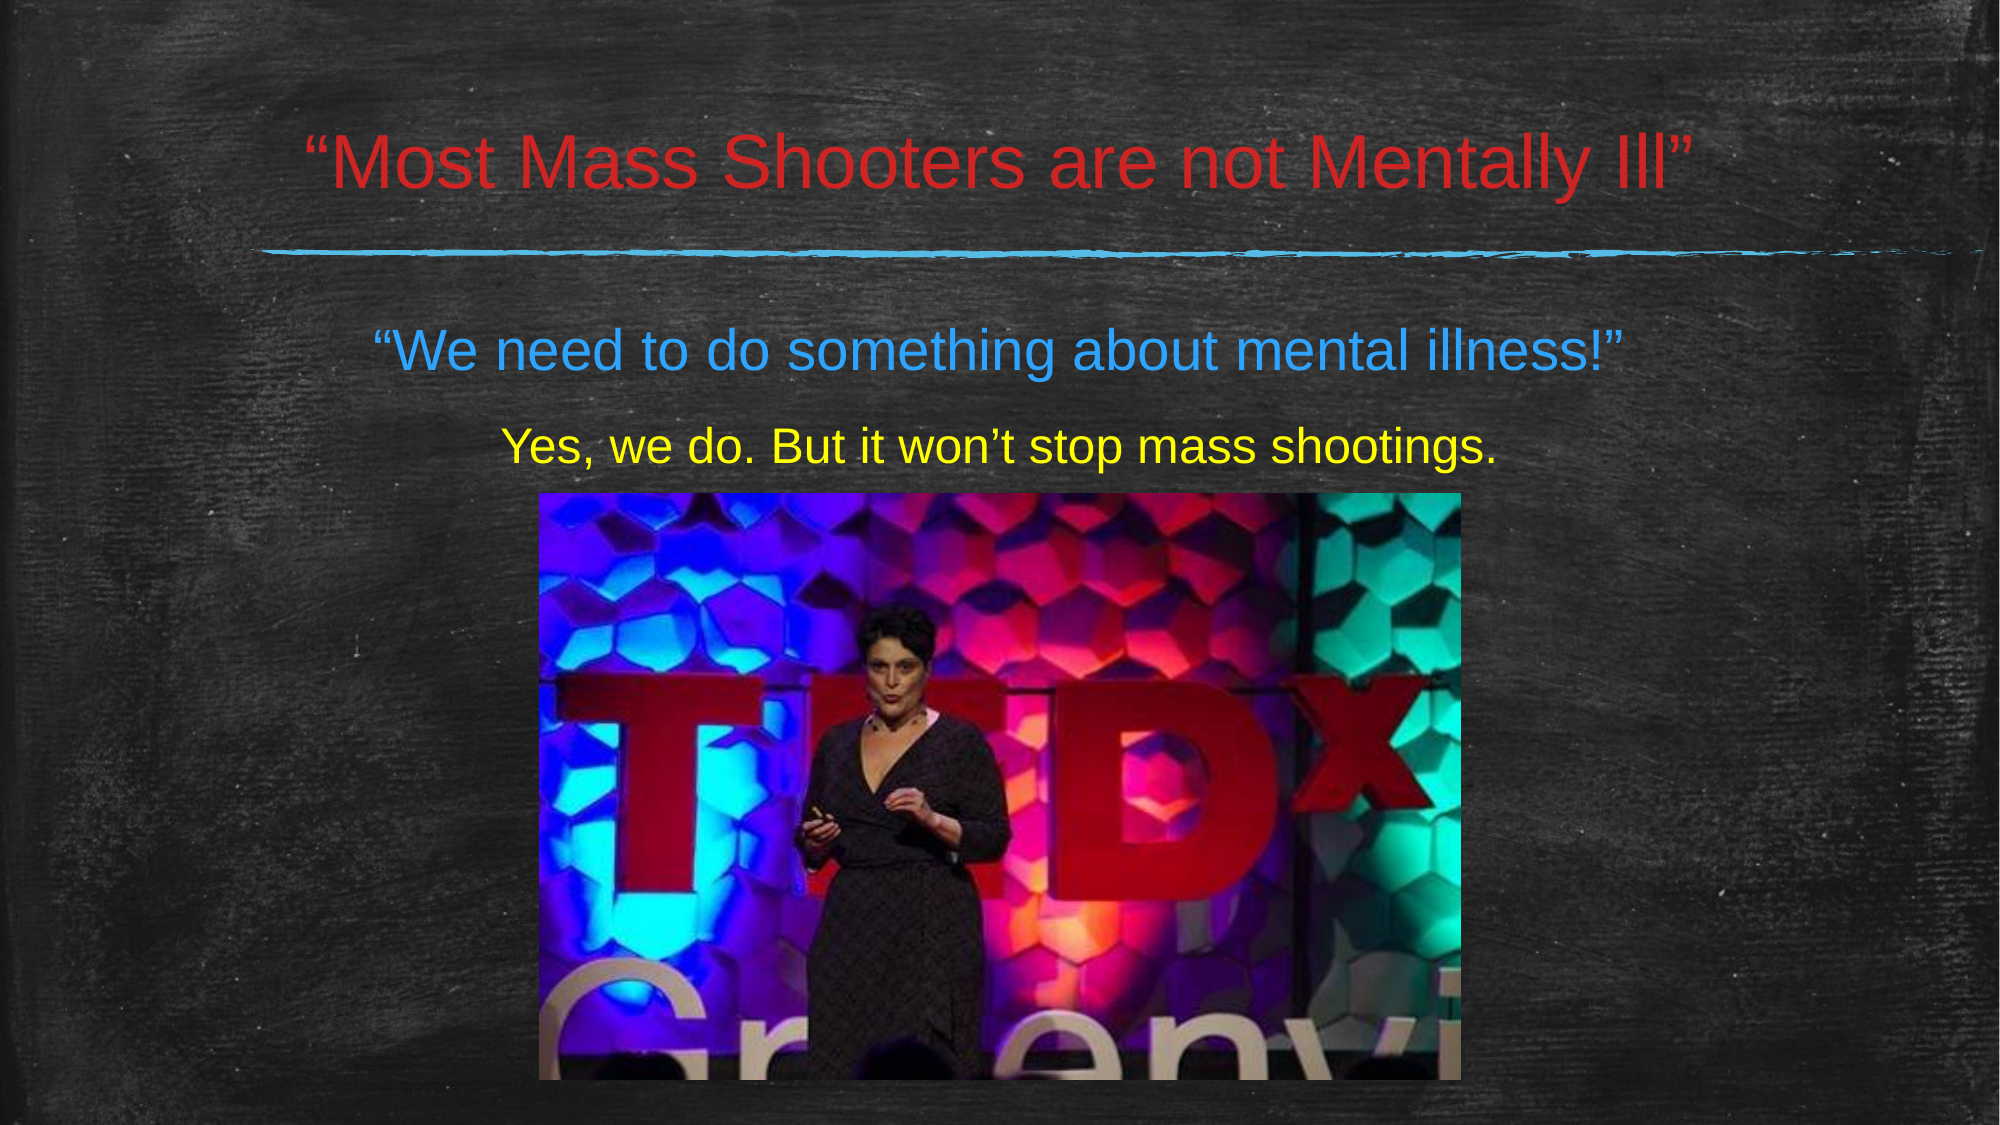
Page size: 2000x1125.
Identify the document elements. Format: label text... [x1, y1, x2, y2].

list “We need to do something about mental illness!” Yes, we do. But it won’t stop mass shootings. [249, 312, 1750, 1013]
picture [538, 493, 1461, 1080]
title “Most Mass Shooters are not Mentally Ill” [249, 45, 1750, 213]
